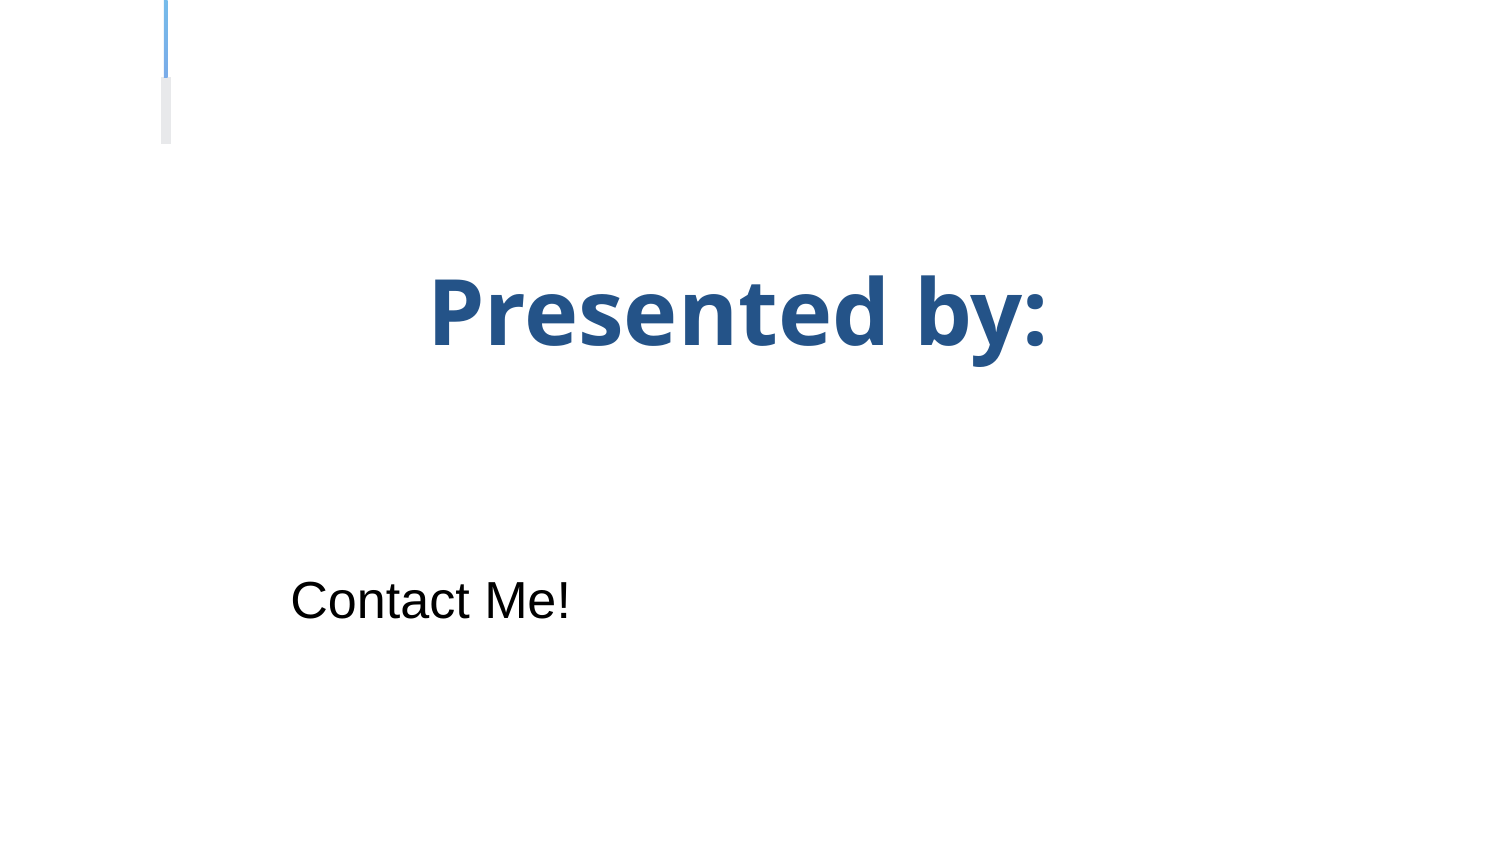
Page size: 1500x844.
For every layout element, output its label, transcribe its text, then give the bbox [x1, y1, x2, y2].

text_box Presented by: [51, 238, 1449, 333]
text_box Contact Me! [275, 550, 1244, 644]
text_box [51, 340, 1449, 453]
